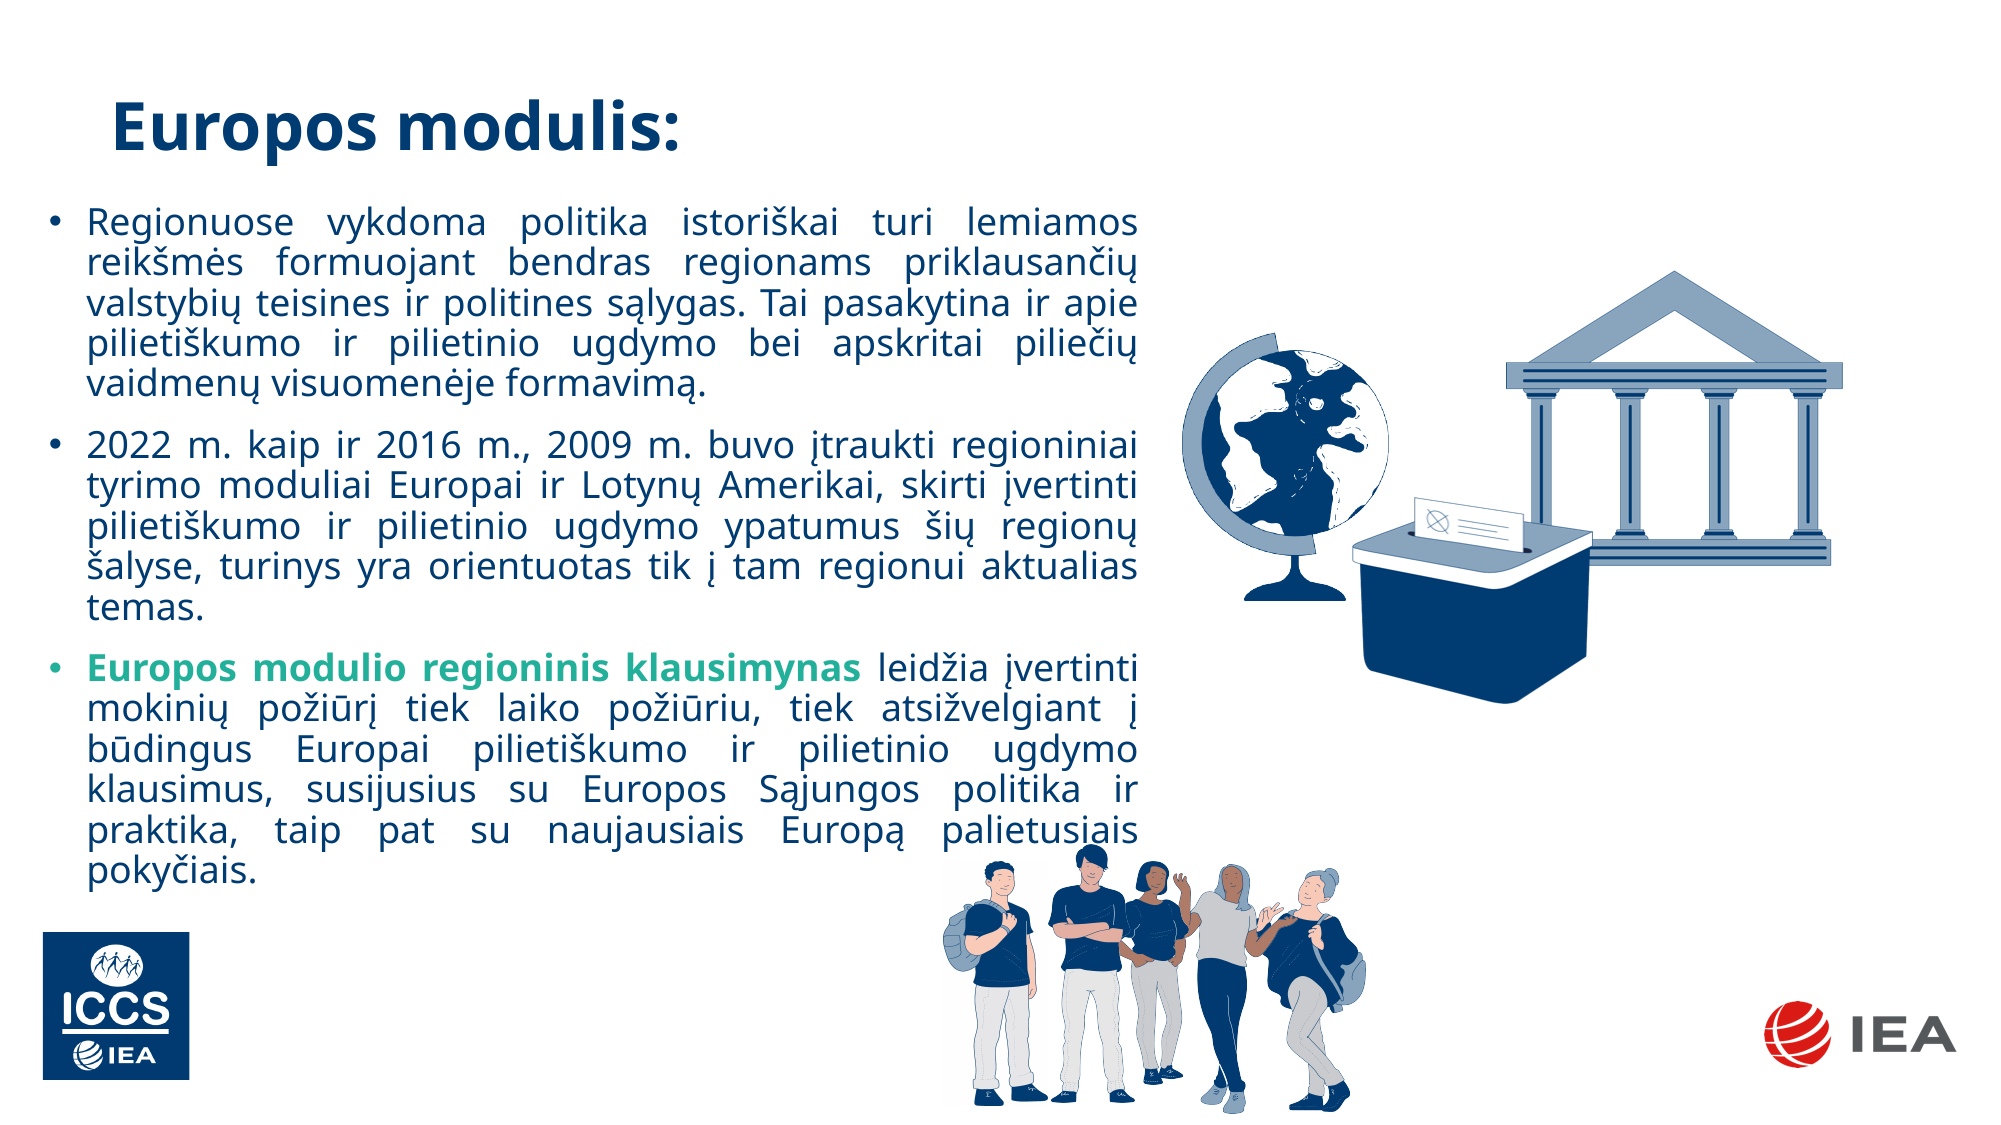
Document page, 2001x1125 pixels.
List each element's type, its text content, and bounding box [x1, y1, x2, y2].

picture [1764, 1001, 1957, 1068]
list Regionuose vykdoma politika istoriškai turi lemiamos reikšmės formuojant bendras regionams priklausančių valstybių teisines ir politines sąlygas. Tai pasakytina ir apie pilietiškumo ir pilietinio ugdymo bei apskritai piliečių vaidmenų visuomenėje formavimą. 2022 m. kaip ir 2016 m., 2009 m. buvo įtraukti regioniniai tyrimo moduliai Europai ir Lotynų Amerikai, skirti įvertinti pilietiškumo ir pilietinio ugdymo ypatumus šių regionų šalyse, turinys yra orientuotas tik į tam regionui aktualias temas. Europos modulio regioninis klausimynas leidžia įvertinti mokinių požiūrį tiek laiko požiūriu, tiek atsižvelgiant į būdingus Europai pilietiškumo ir pilietinio ugdymo klausimus, susijusius su Europos Sąjungos politika ir praktika, taip pat su naujausiais Europą palietusiais pokyčiais. [33, 195, 1155, 903]
title Europos modulis: [95, 85, 1001, 173]
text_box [943, 844, 1366, 1114]
picture [1181, 270, 1843, 704]
